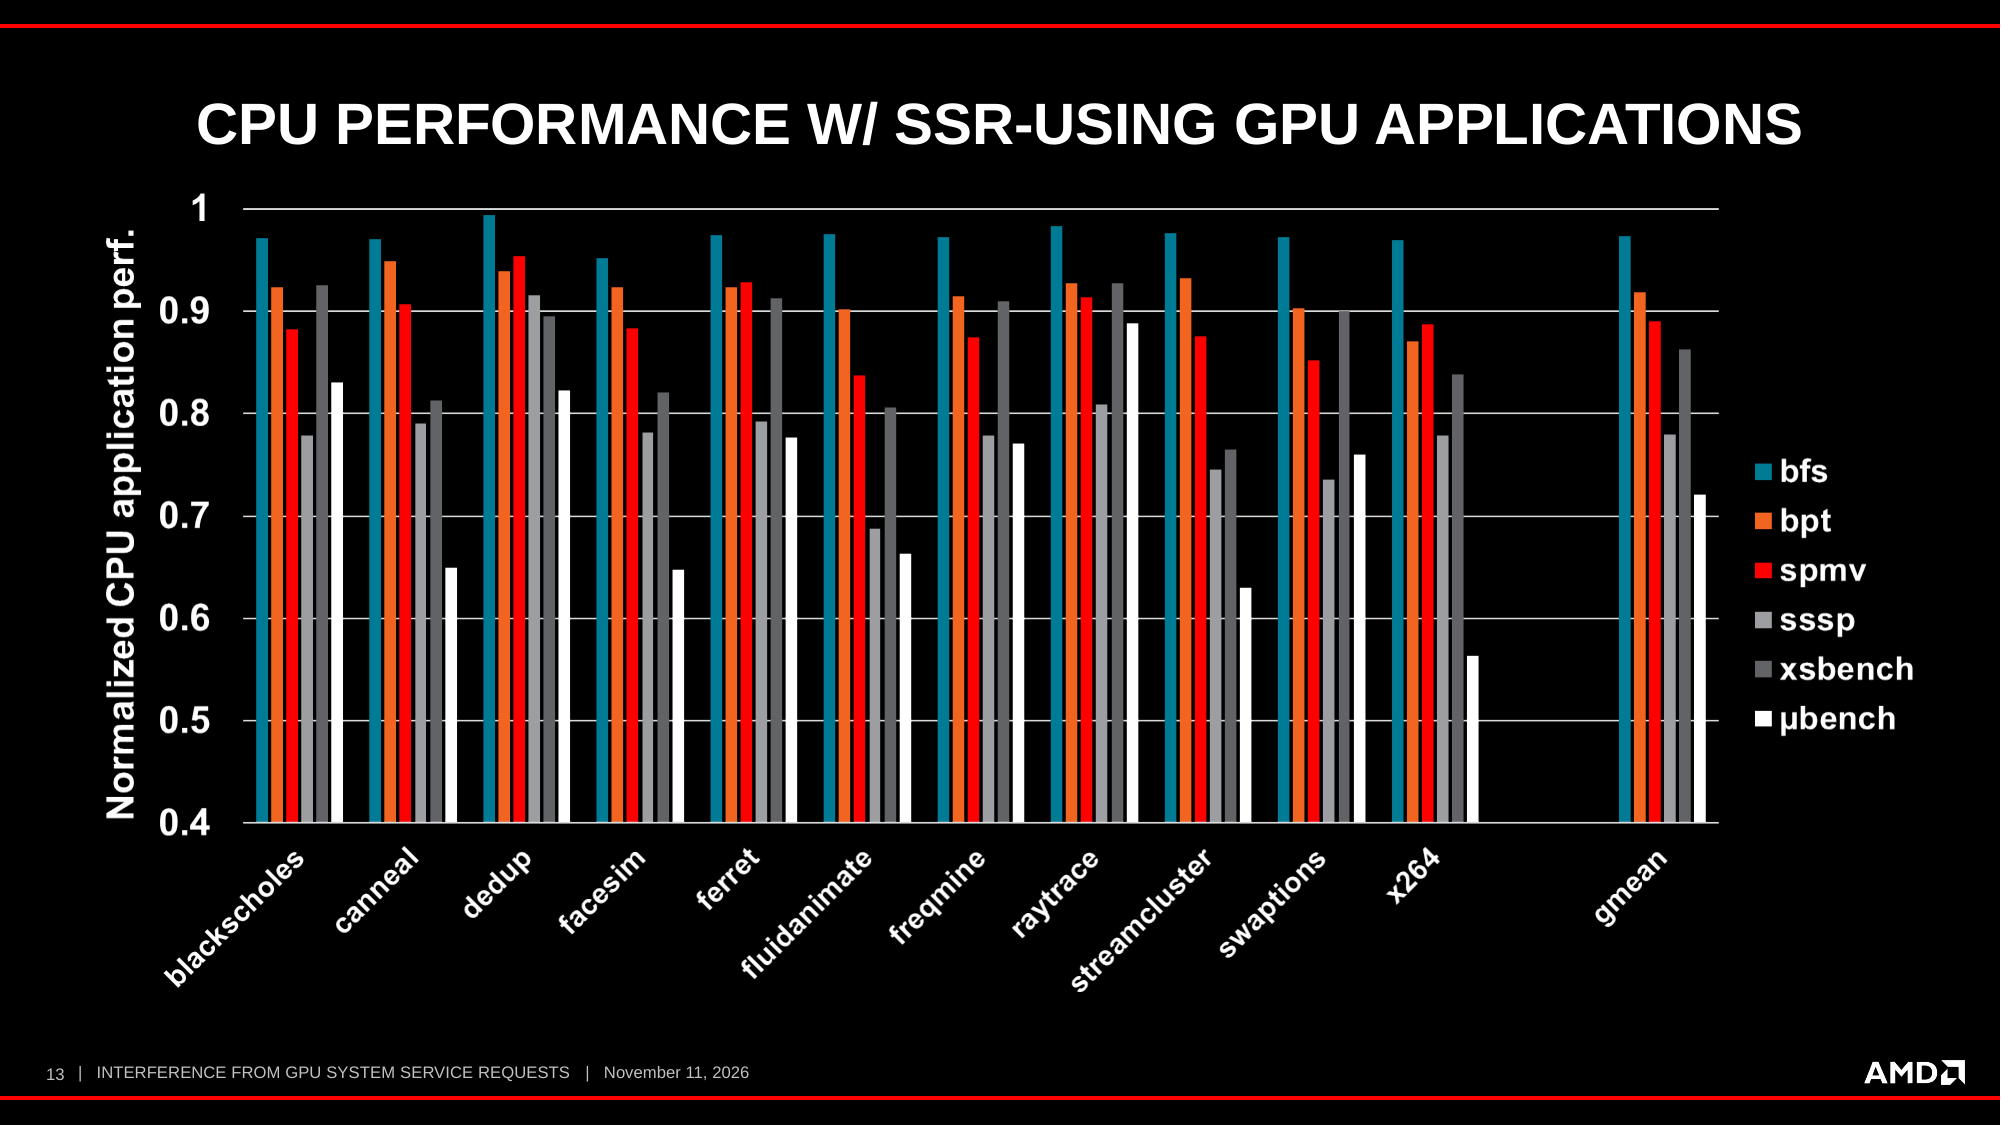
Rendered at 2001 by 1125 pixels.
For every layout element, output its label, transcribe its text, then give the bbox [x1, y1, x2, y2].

title CPU Performance W/ SSR-Using GPU Applications [64, 73, 1936, 179]
picture [1864, 1060, 1965, 1085]
slide_number 13 [27, 1056, 84, 1091]
picture [83, 177, 1936, 1013]
